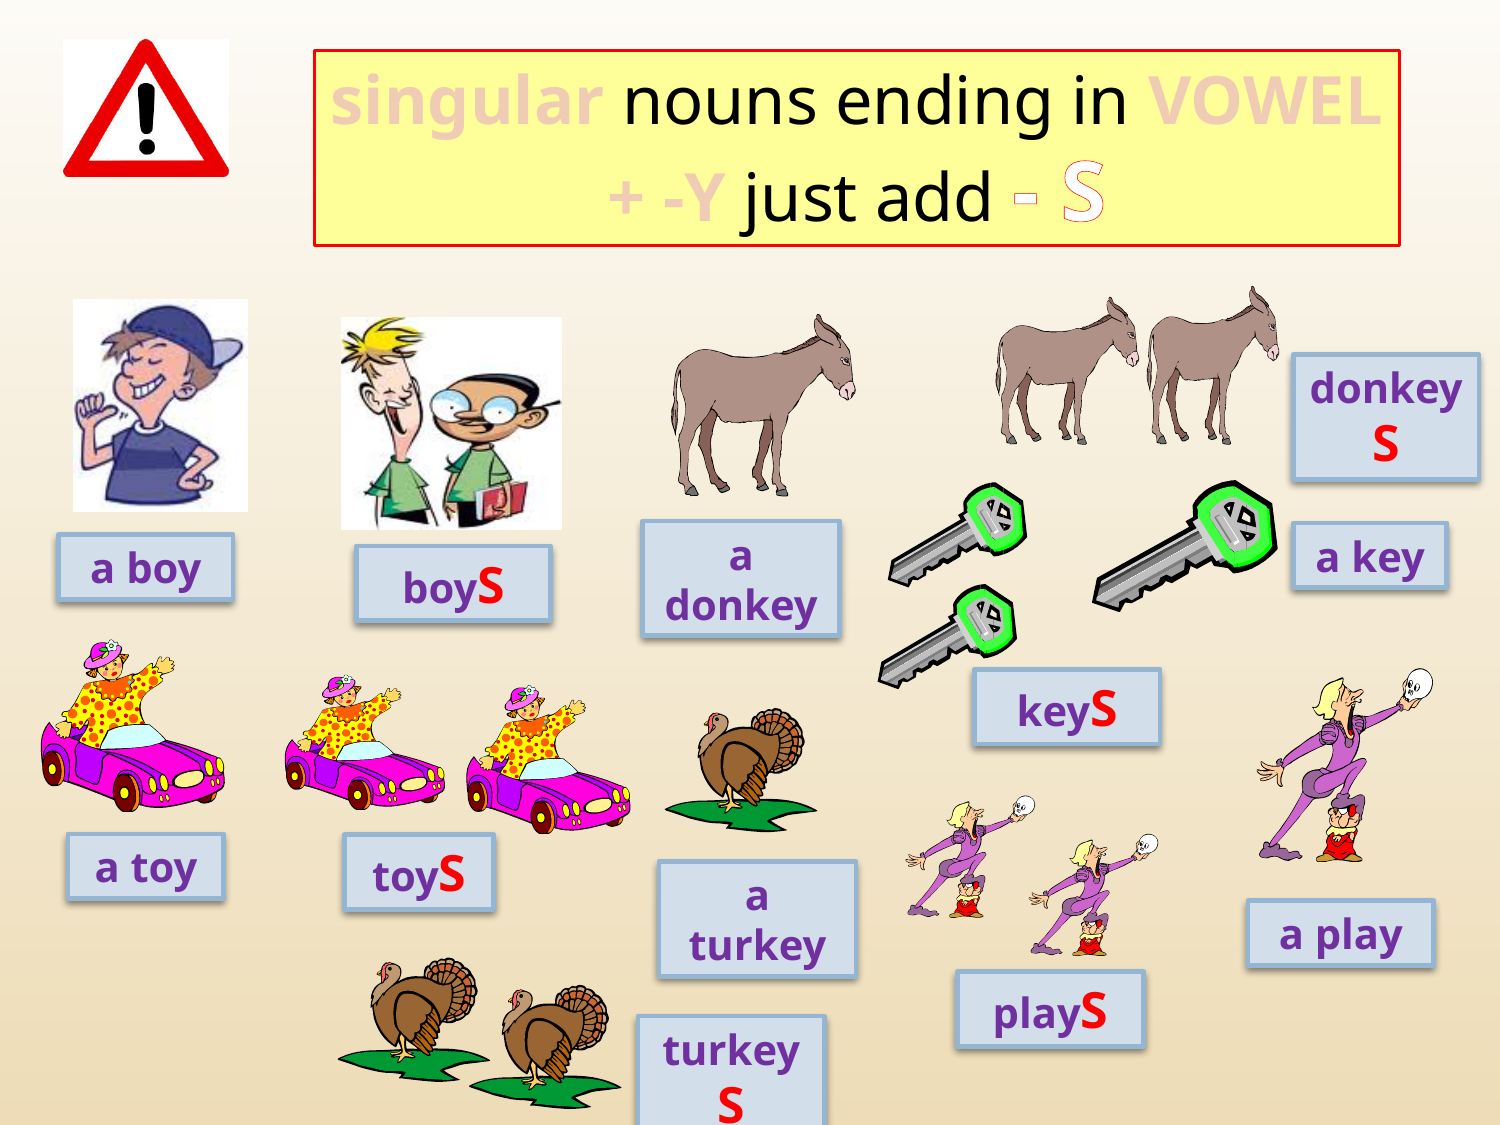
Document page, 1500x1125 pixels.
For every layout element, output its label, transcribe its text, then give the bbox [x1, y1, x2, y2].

picture [664, 706, 818, 833]
picture [1091, 479, 1278, 613]
text_box turkeyS [637, 1015, 825, 1125]
picture [1145, 285, 1281, 447]
picture [877, 481, 1028, 690]
picture [337, 956, 622, 1110]
text_box a boy [58, 534, 234, 600]
text_box singular nouns ending in VOWEL + -Y just add - S [313, 49, 1401, 247]
text_box a toy [67, 833, 224, 899]
picture [905, 790, 1161, 956]
picture [62, 39, 229, 178]
text_box boyS [356, 545, 551, 622]
picture [994, 296, 1141, 447]
picture [38, 635, 232, 812]
text_box donkeyS [1293, 354, 1480, 480]
text_box toyS [344, 834, 494, 910]
picture [282, 671, 452, 810]
text_box a donkey [642, 520, 840, 637]
text_box a play [1247, 900, 1435, 966]
text_box a key [1293, 522, 1448, 588]
picture [341, 316, 563, 530]
picture [669, 313, 857, 499]
text_box a turkey [658, 861, 857, 977]
picture [73, 298, 248, 513]
picture [1256, 660, 1436, 862]
text_box playS [956, 971, 1144, 1047]
picture [464, 681, 637, 835]
text_box keyS [974, 668, 1161, 745]
